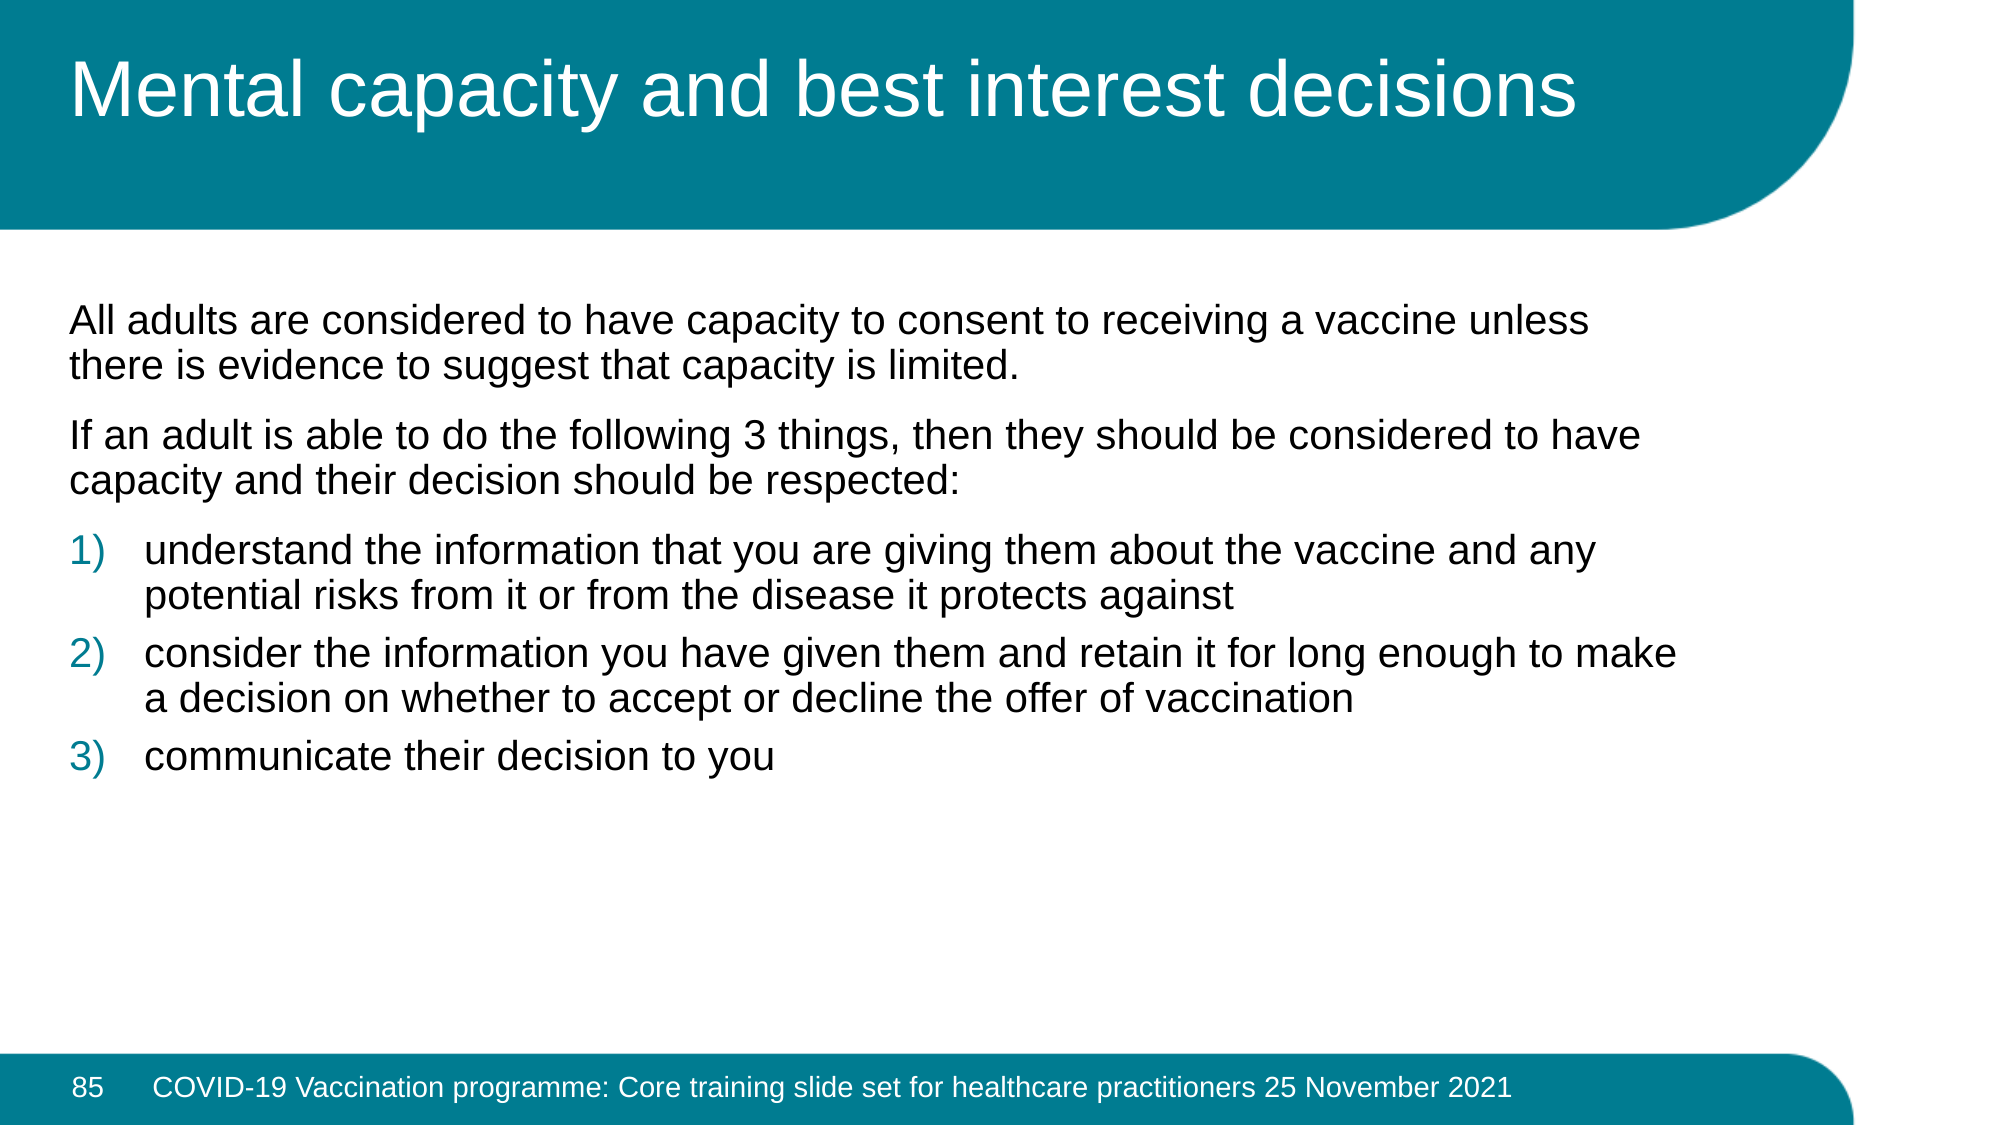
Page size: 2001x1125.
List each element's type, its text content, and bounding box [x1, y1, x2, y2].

footer COVID-19 Vaccination programme: Core training slide set for healthcare practitioners 25 November 2021 [137, 1056, 1780, 1116]
slide_number 85 [21, 1056, 120, 1117]
list All adults are considered to have capacity to consent to receiving a vaccine unless there is evidence to suggest that capacity is limited. If an adult is able to do the following 3 things, then they should be considered to have capacity and their decision should be respected: understand the information that you are giving them about the vaccine and any potential risks from it or from the disease it protects against consider the information you have given them and retain it for long enough to make a decision on whether to accept or decline the offer of vaccination communicate their decision to you [54, 291, 1696, 1005]
title Mental capacity and best interest decisions [54, 40, 1780, 200]
